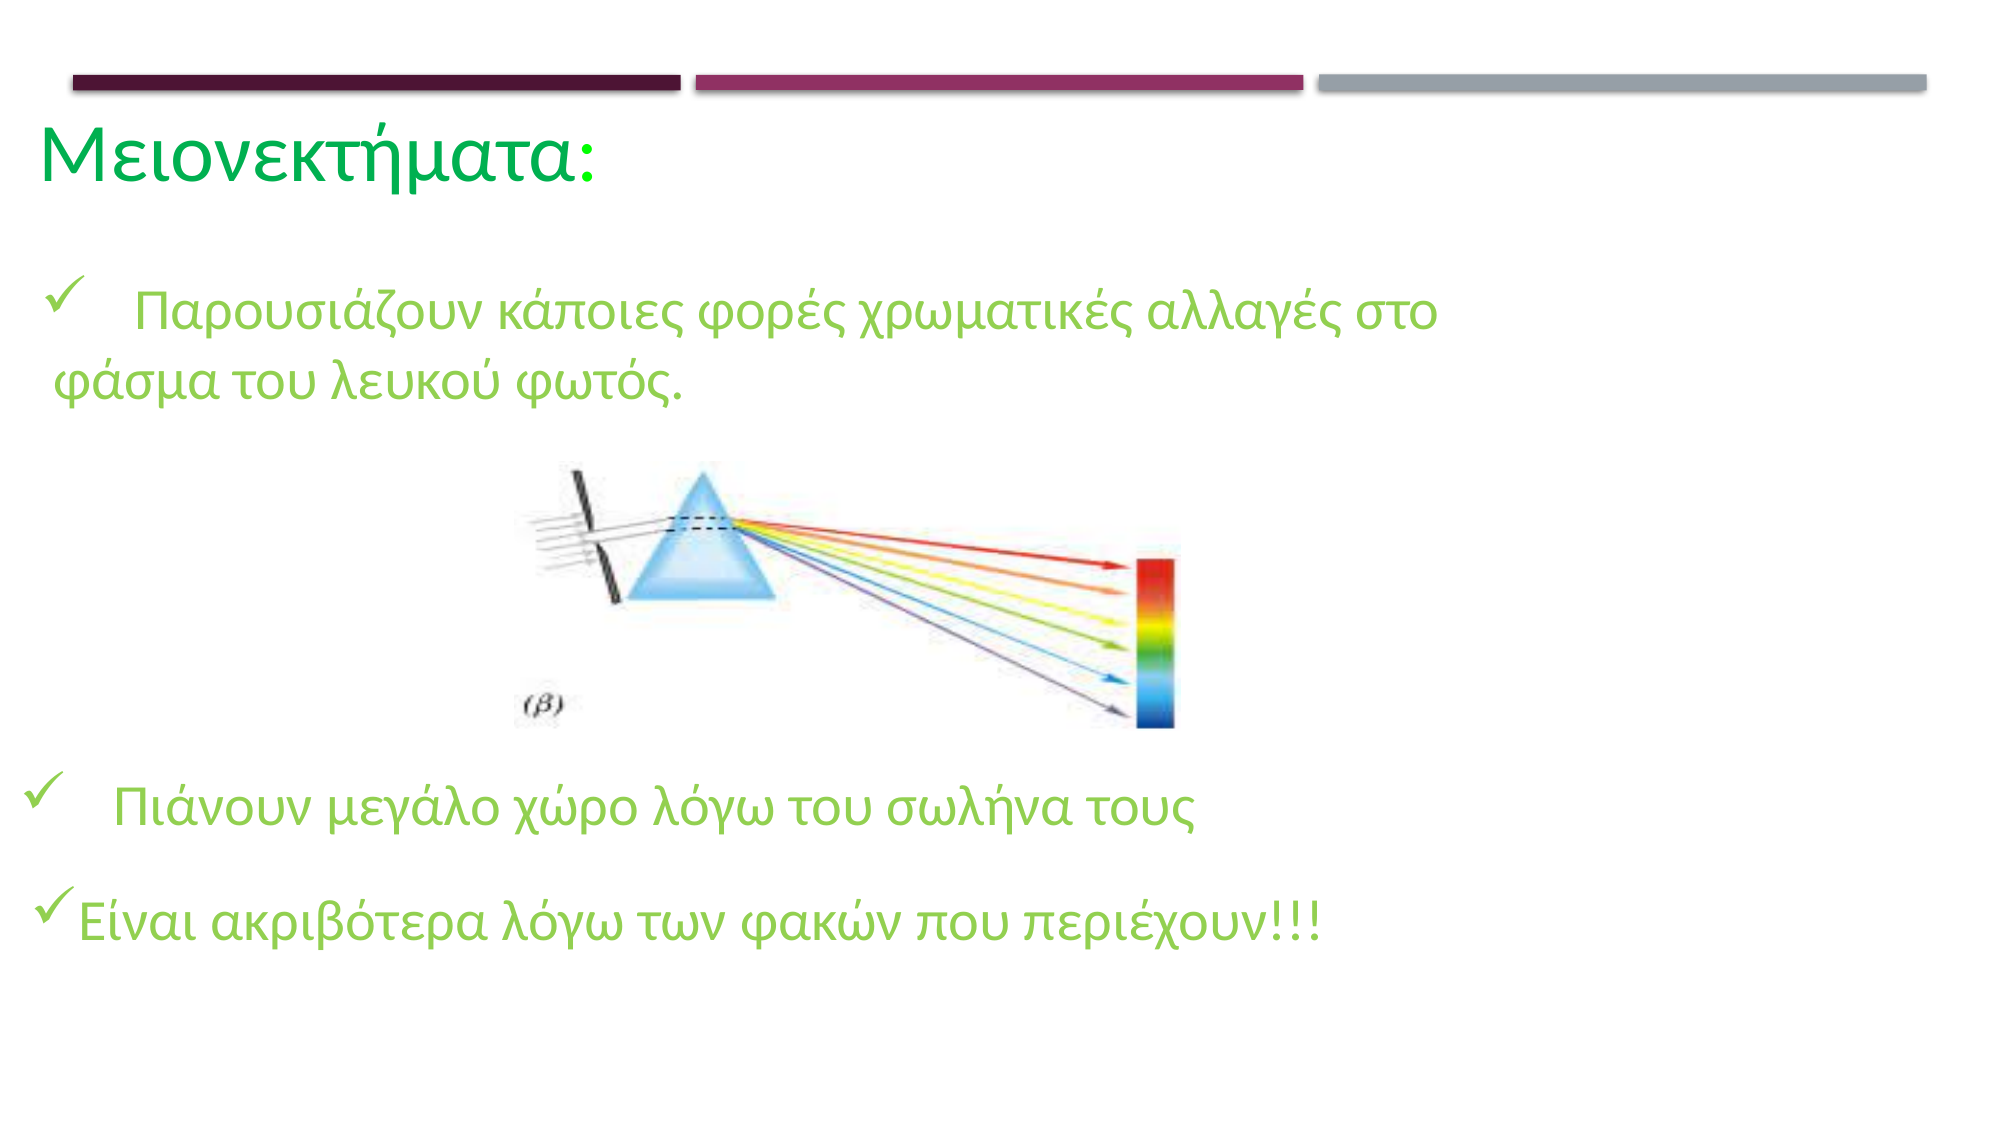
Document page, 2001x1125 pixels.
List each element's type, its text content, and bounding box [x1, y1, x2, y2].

text_box Είναι ακριβότερα λόγω των φακών που περιέχουν!!! [0, 875, 1341, 960]
text_box Πιάνουν μεγάλο χώρο λόγω του σωλήνα τους [4, 760, 1211, 845]
text_box Παρουσιάζουν κάποιες φορές χρωματικές αλλαγές στο φάσμα του λευκού φωτός. [25, 264, 1470, 419]
picture [513, 461, 1181, 732]
text_box Μειονεκτήματα: [24, 90, 614, 206]
